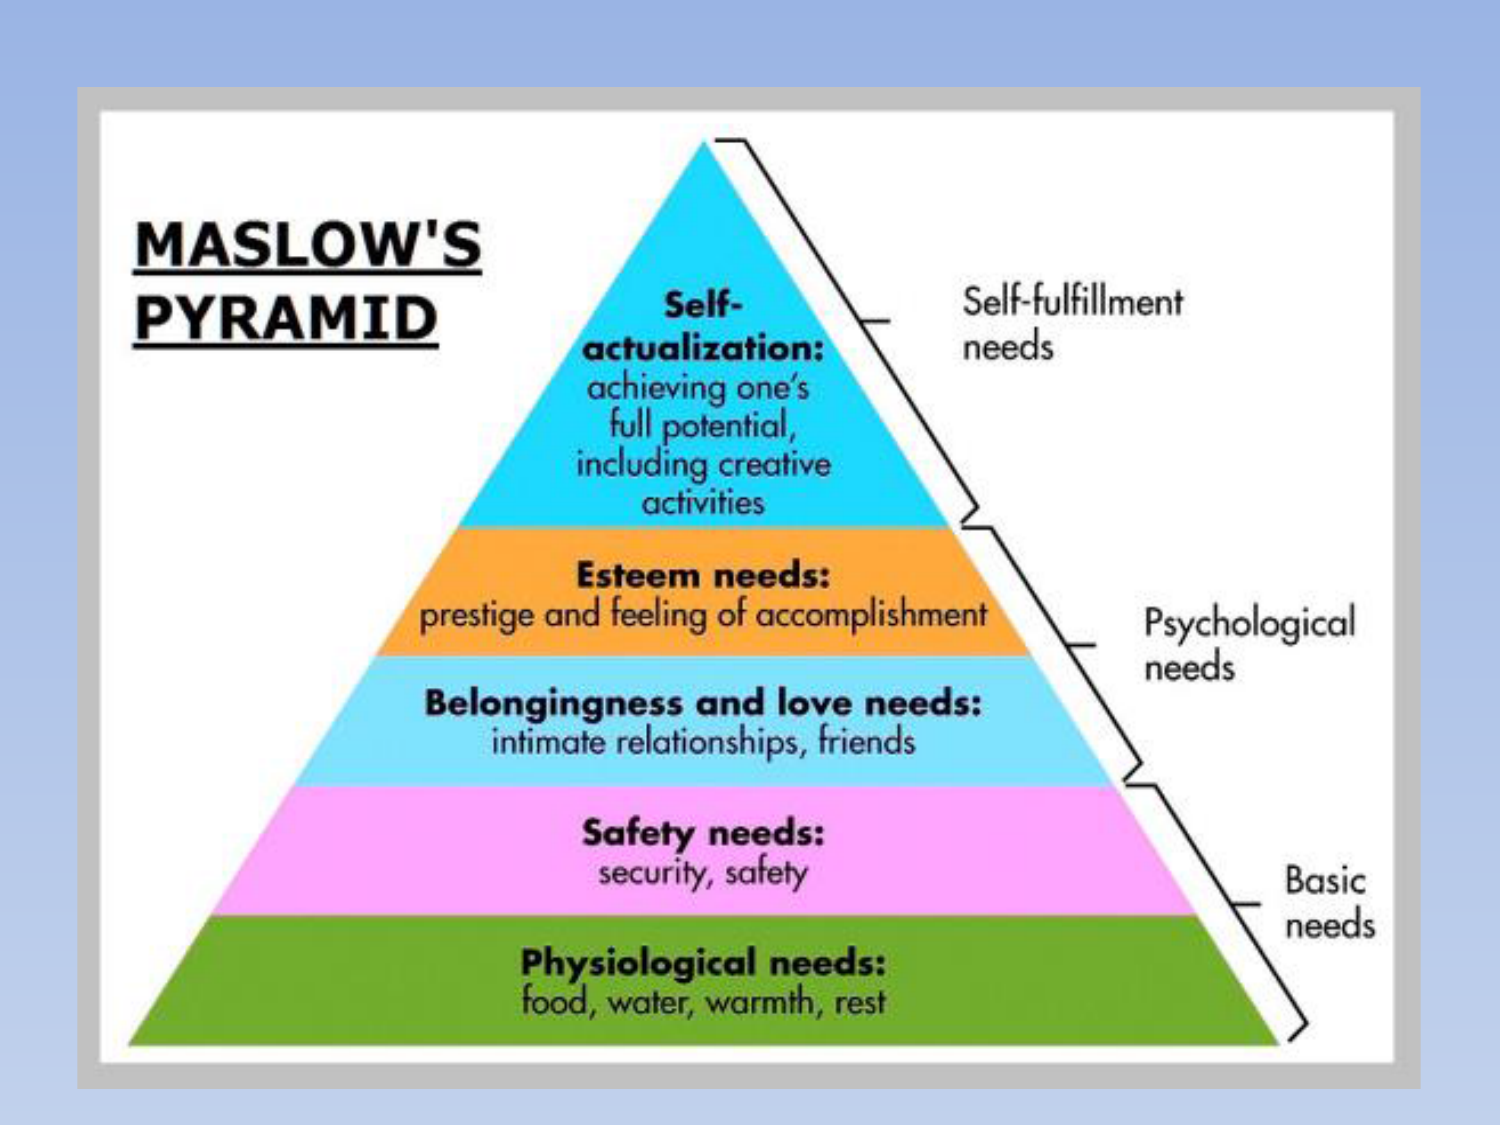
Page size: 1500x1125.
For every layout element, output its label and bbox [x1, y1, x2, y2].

picture [77, 87, 1422, 1090]
